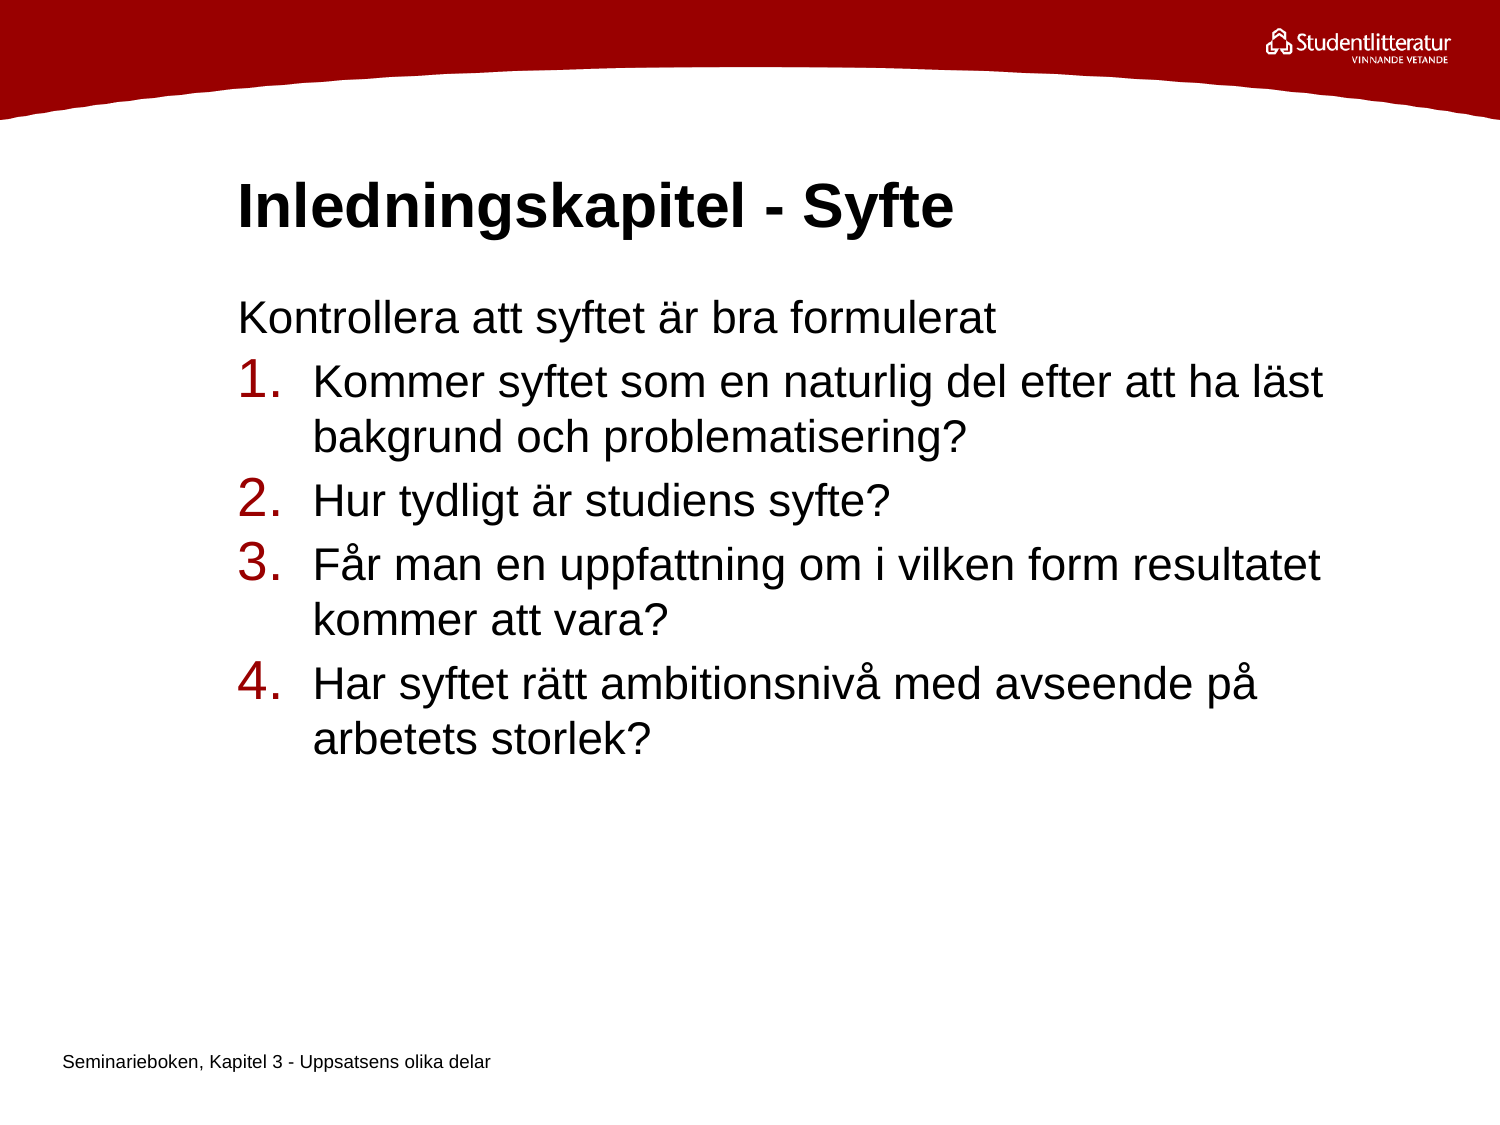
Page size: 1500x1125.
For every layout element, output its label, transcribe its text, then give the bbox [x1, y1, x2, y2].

title Inledningskapitel - Syfte [237, 165, 1413, 241]
picture [0, 0, 1500, 120]
list Kontrollera att syftet är bra formulerat Kommer syftet som en naturlig del efter att ha läst bakgrund och problematisering? Hur tydligt är studiens syfte? Får man en uppfattning om i vilken form resultatet kommer att vara? Har syftet rätt ambitionsnivå med avseende på arbetets storlek? [237, 287, 1413, 963]
footer Seminarieboken, Kapitel 3 - Uppsatsens olika delar [62, 1050, 538, 1125]
